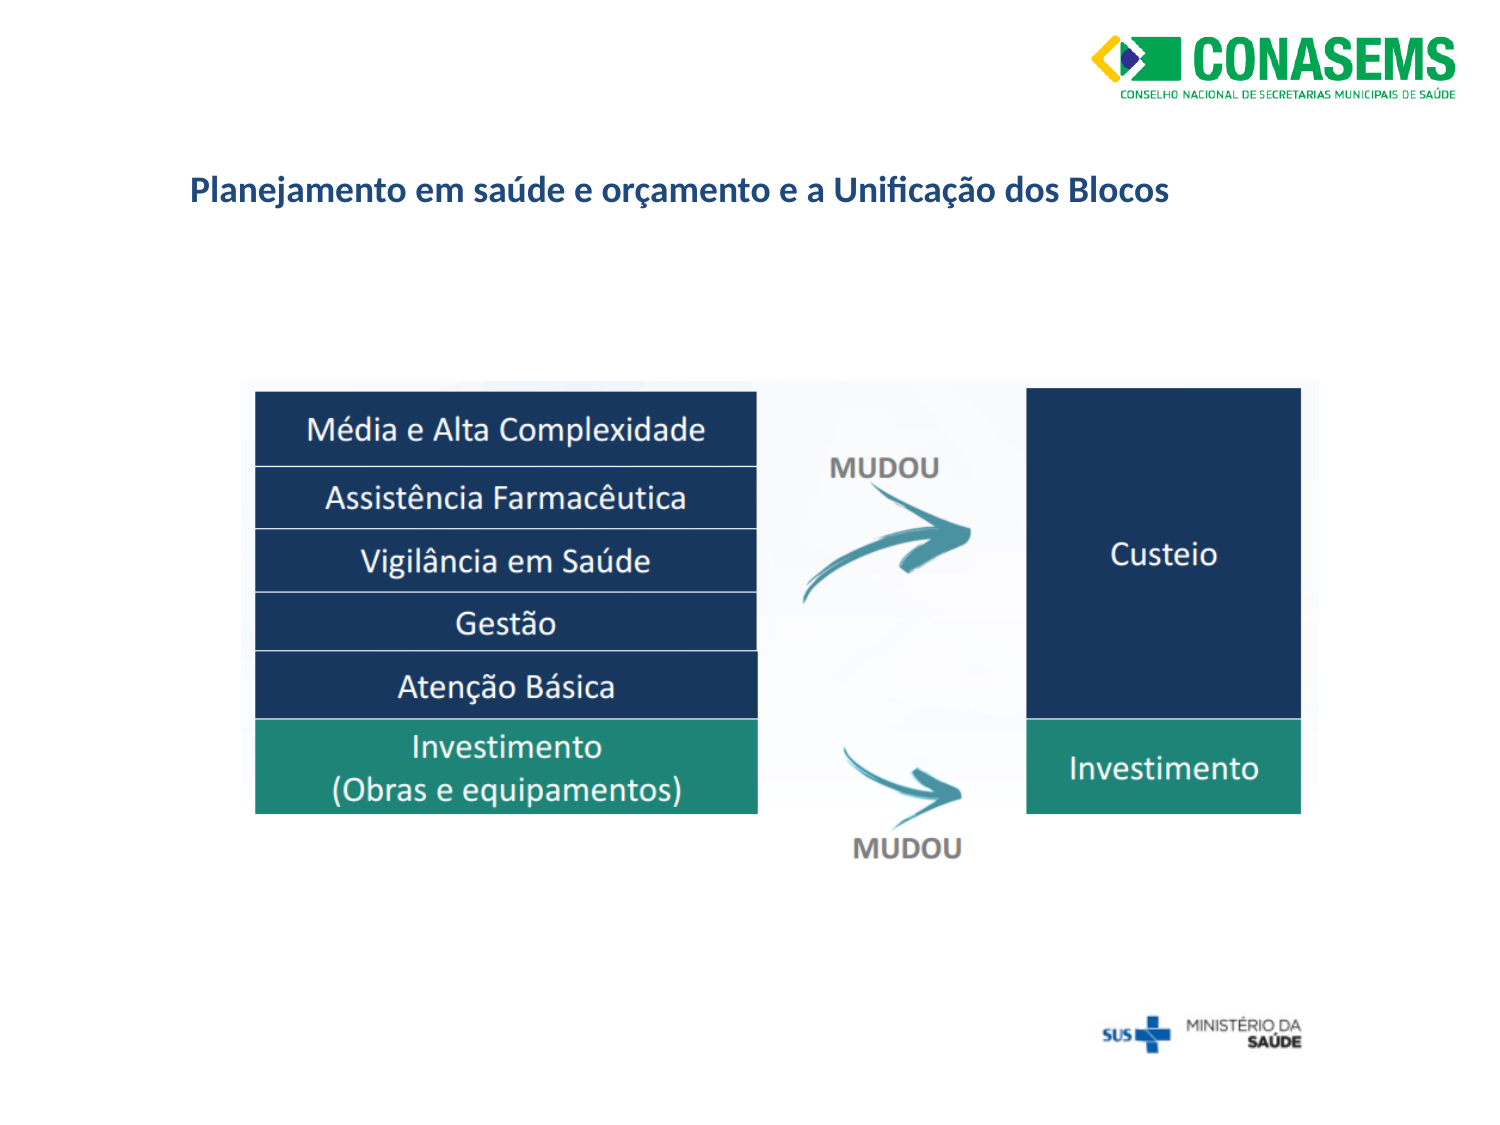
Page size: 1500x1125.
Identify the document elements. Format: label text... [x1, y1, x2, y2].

picture [1086, 29, 1472, 106]
picture [240, 381, 1319, 868]
text_box Planejamento em saúde e orçamento e a Unificação dos Blocos [175, 157, 1385, 218]
picture [1093, 1001, 1319, 1060]
